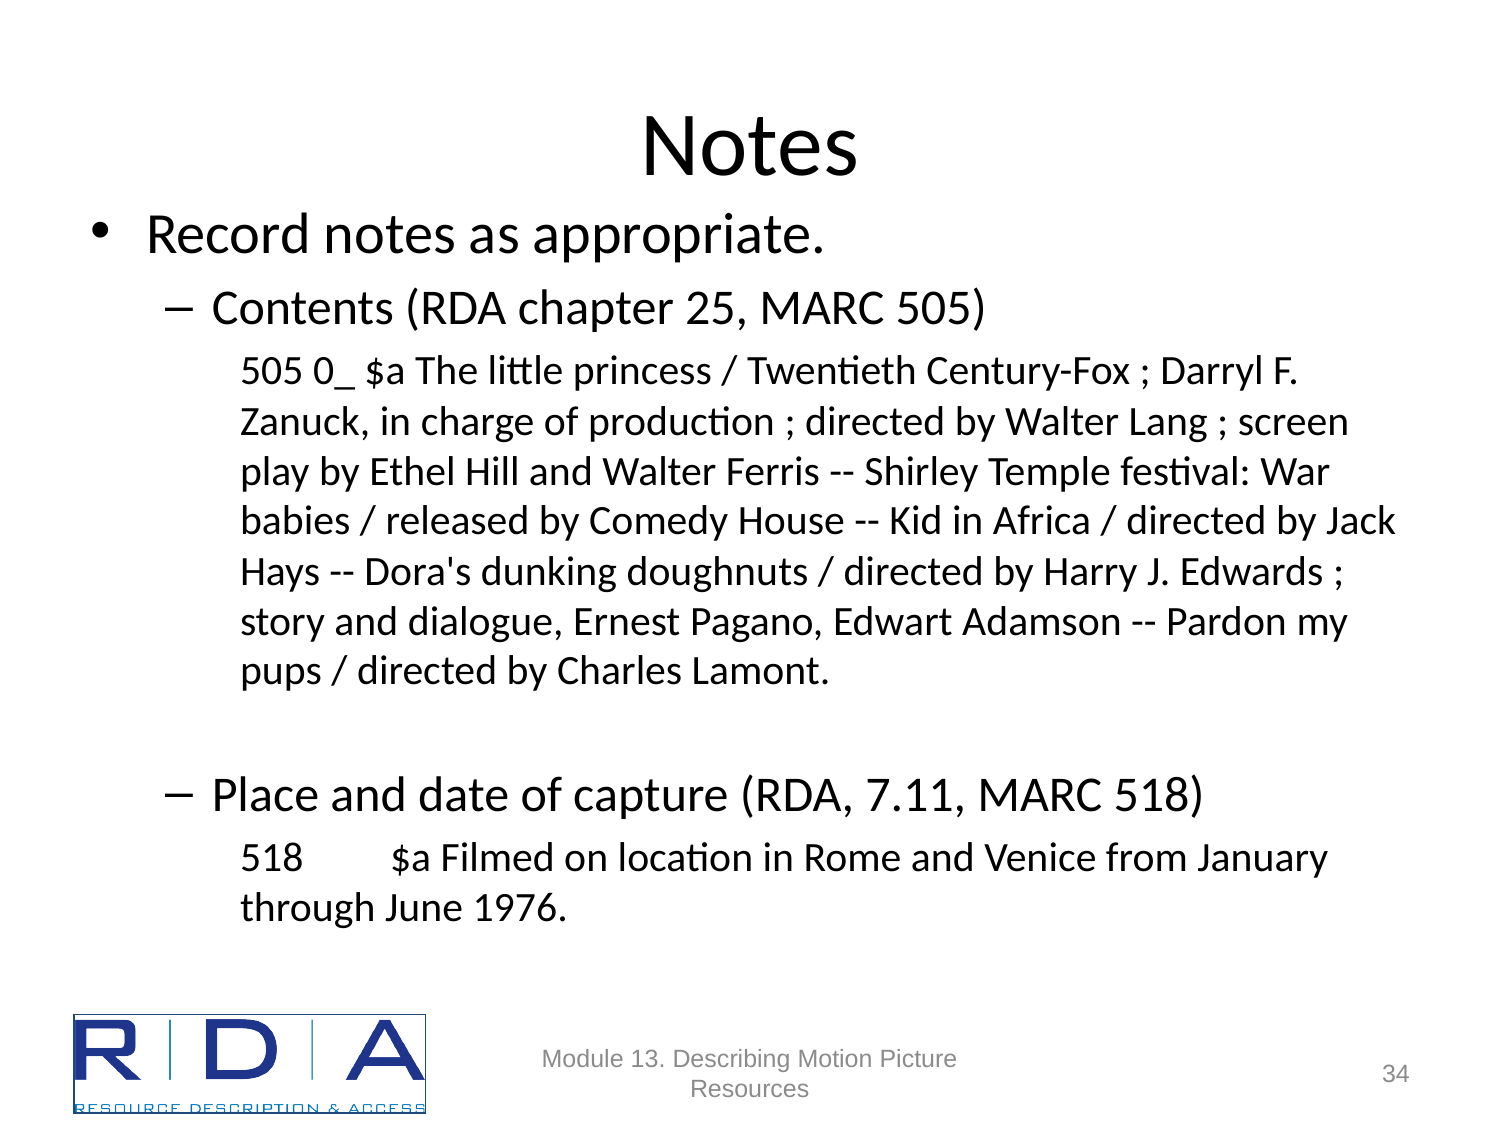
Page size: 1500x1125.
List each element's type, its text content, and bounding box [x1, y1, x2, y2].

footer Module 13. Describing Motion Picture Resources [512, 1042, 988, 1103]
picture [75, 1038, 425, 1112]
title Notes [75, 45, 1425, 187]
list Record notes as appropriate. Contents (RDA chapter 25, MARC 505) 505 0_ $a The little princess / Twentieth Century-Fox ; Darryl F. Zanuck, in charge of production ; directed by Walter Lang ; screen play by Ethel Hill and Walter Ferris -- Shirley Temple festival: War babies / released by Comedy House -- Kid in Africa / directed by Jack Hays -- Dora's dunking doughnuts / directed by Harry J. Edwards ; story and dialogue, Ernest Pagano, Edwart Adamson -- Pardon my pups / directed by Charles Lamont. Place and date of capture (RDA, 7.11, MARC 518) 518 $a Filmed on location in Rome and Venice from January through June 1976. [75, 187, 1425, 1038]
slide_number 83 [1074, 1042, 1425, 1103]
